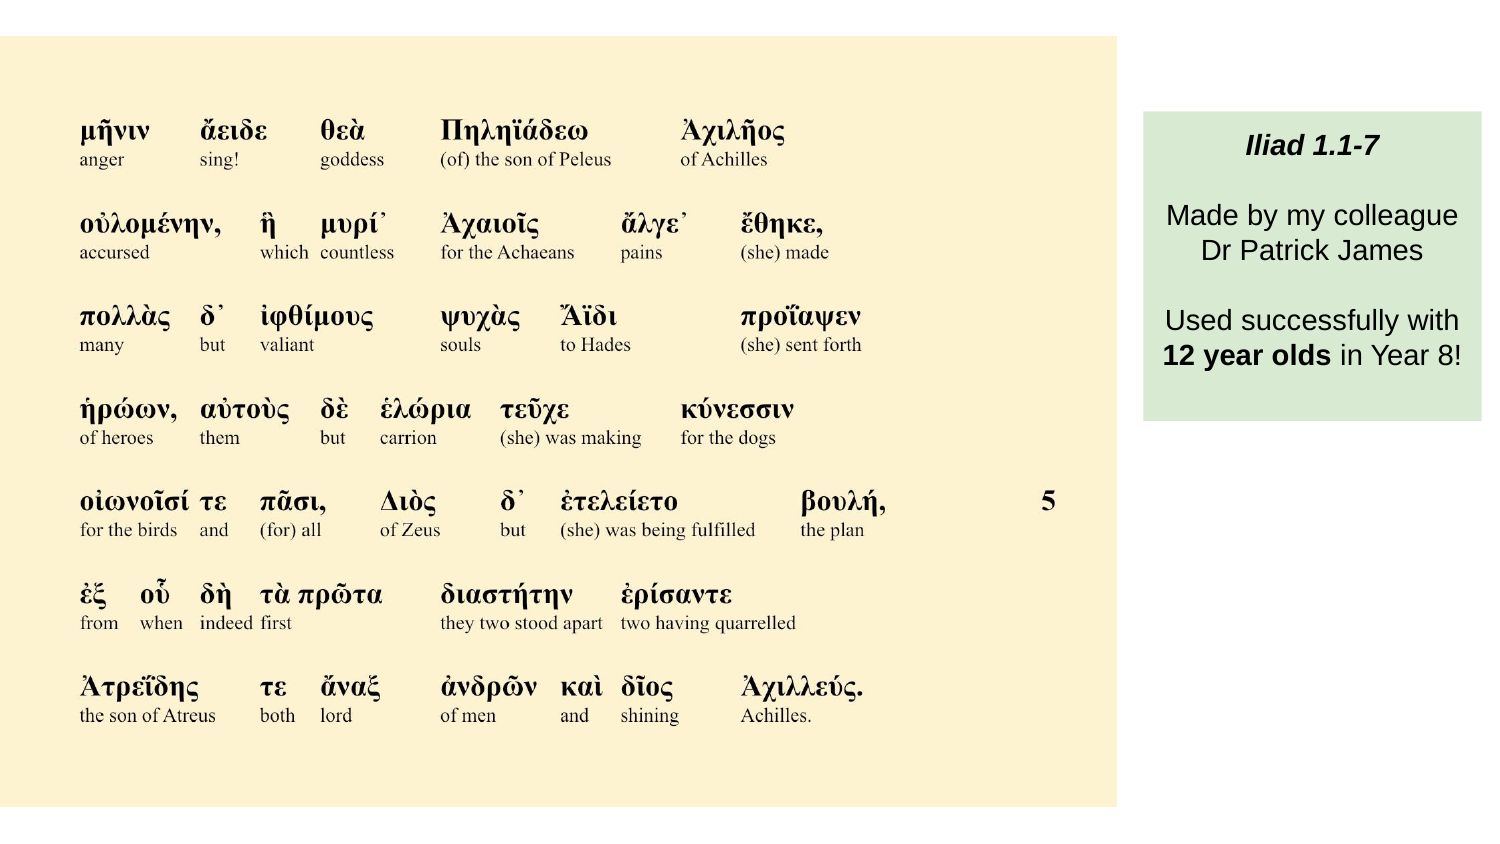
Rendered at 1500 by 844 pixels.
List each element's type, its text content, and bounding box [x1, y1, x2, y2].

picture [0, 36, 1117, 808]
text_box Iliad 1.1-7 Made by my colleague Dr Patrick James Used successfully with 12 year olds in Year 8! [1143, 111, 1482, 422]
